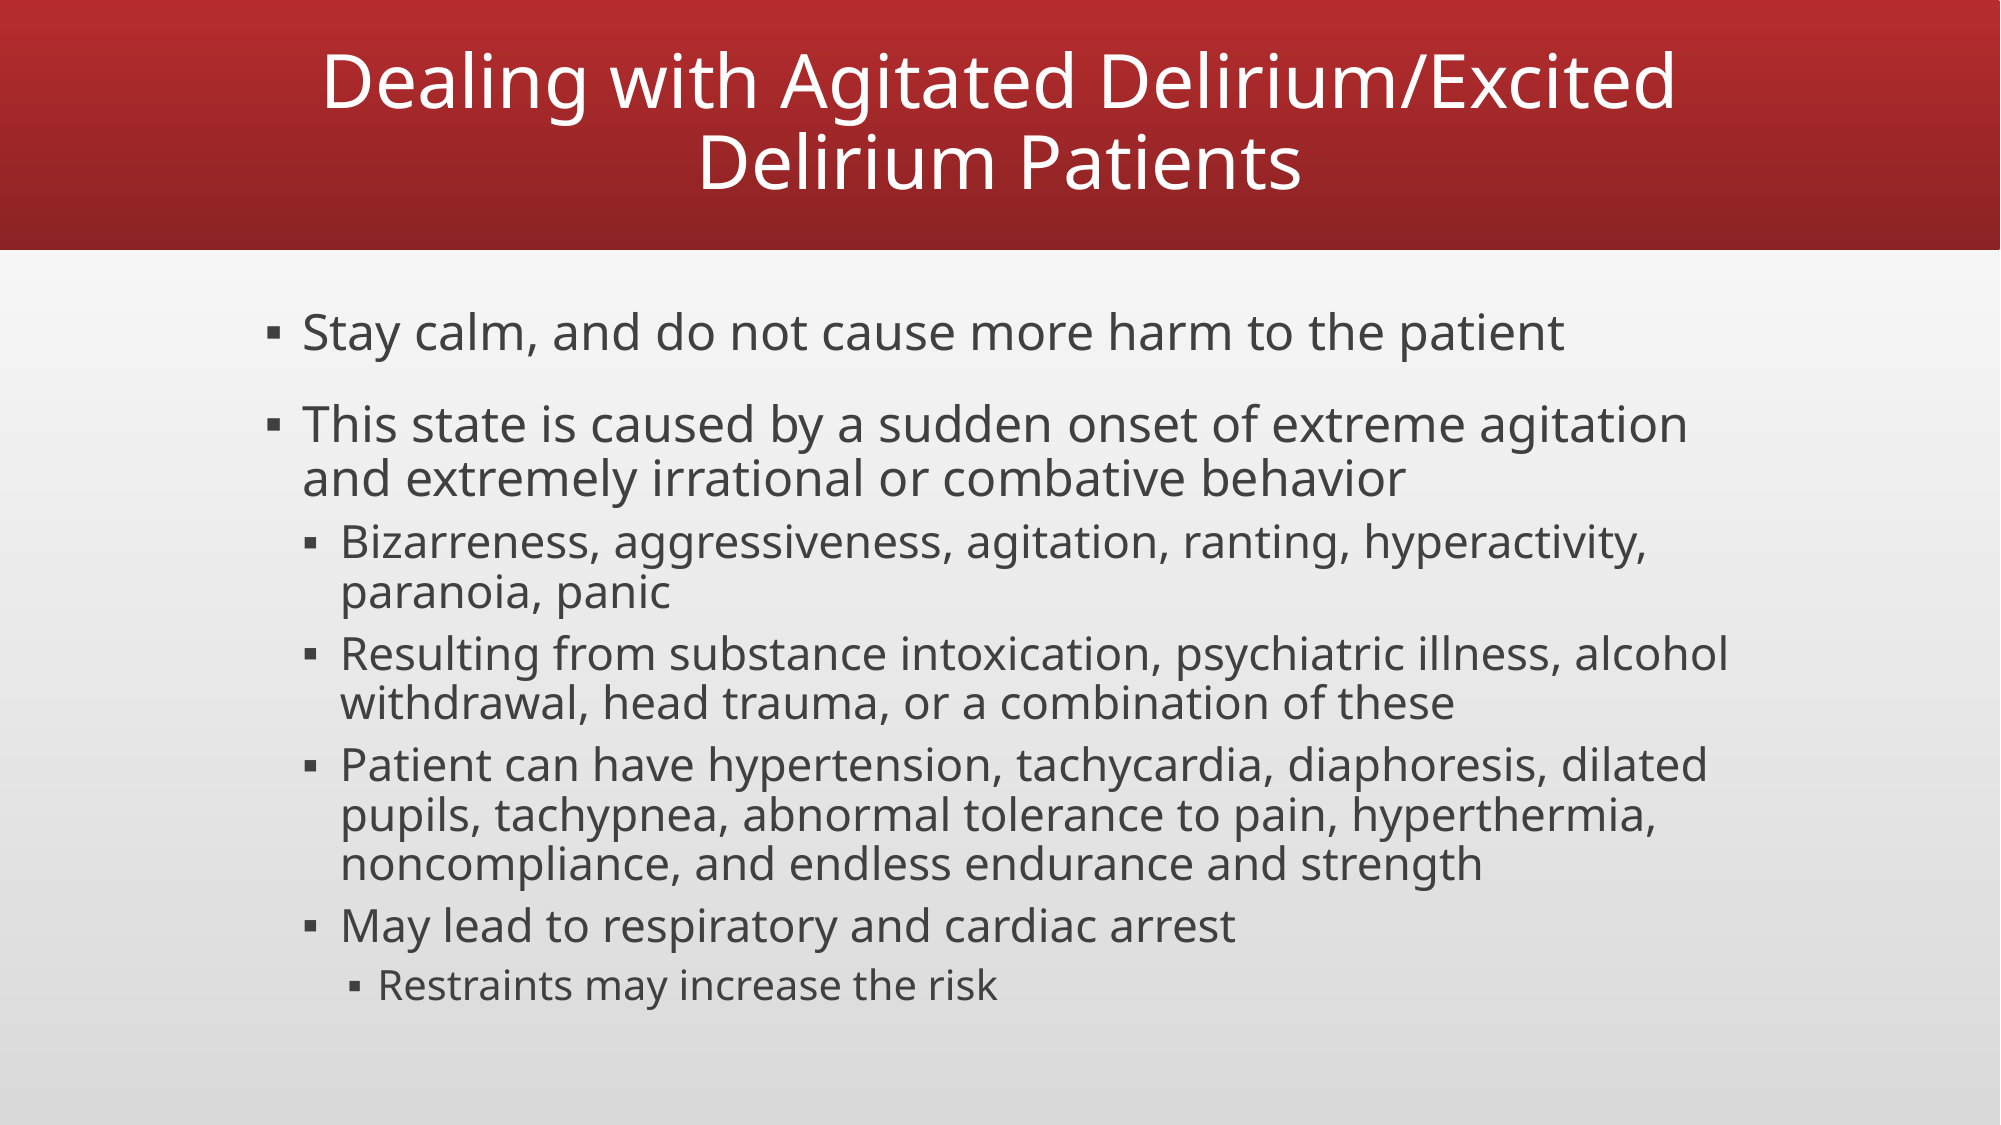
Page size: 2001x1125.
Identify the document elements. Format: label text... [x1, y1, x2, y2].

title Dealing with Agitated Delirium/Excited Delirium Patients [174, 16, 1825, 234]
list Stay calm, and do not cause more harm to the patient This state is caused by a sudden onset of extreme agitation and extremely irrational or combative behavior Bizarreness, aggressiveness, agitation, ranting, hyperactivity, paranoia, panic Resulting from substance intoxication, psychiatric illness, alcohol withdrawal, head trauma, or a combination of these Patient can have hypertension, tachycardia, diaphoresis, dilated pupils, tachypnea, abnormal tolerance to pain, hyperthermia, noncompliance, and endless endurance and strength May lead to respiratory and cardiac arrest Restraints may increase the risk [249, 299, 1750, 1050]
